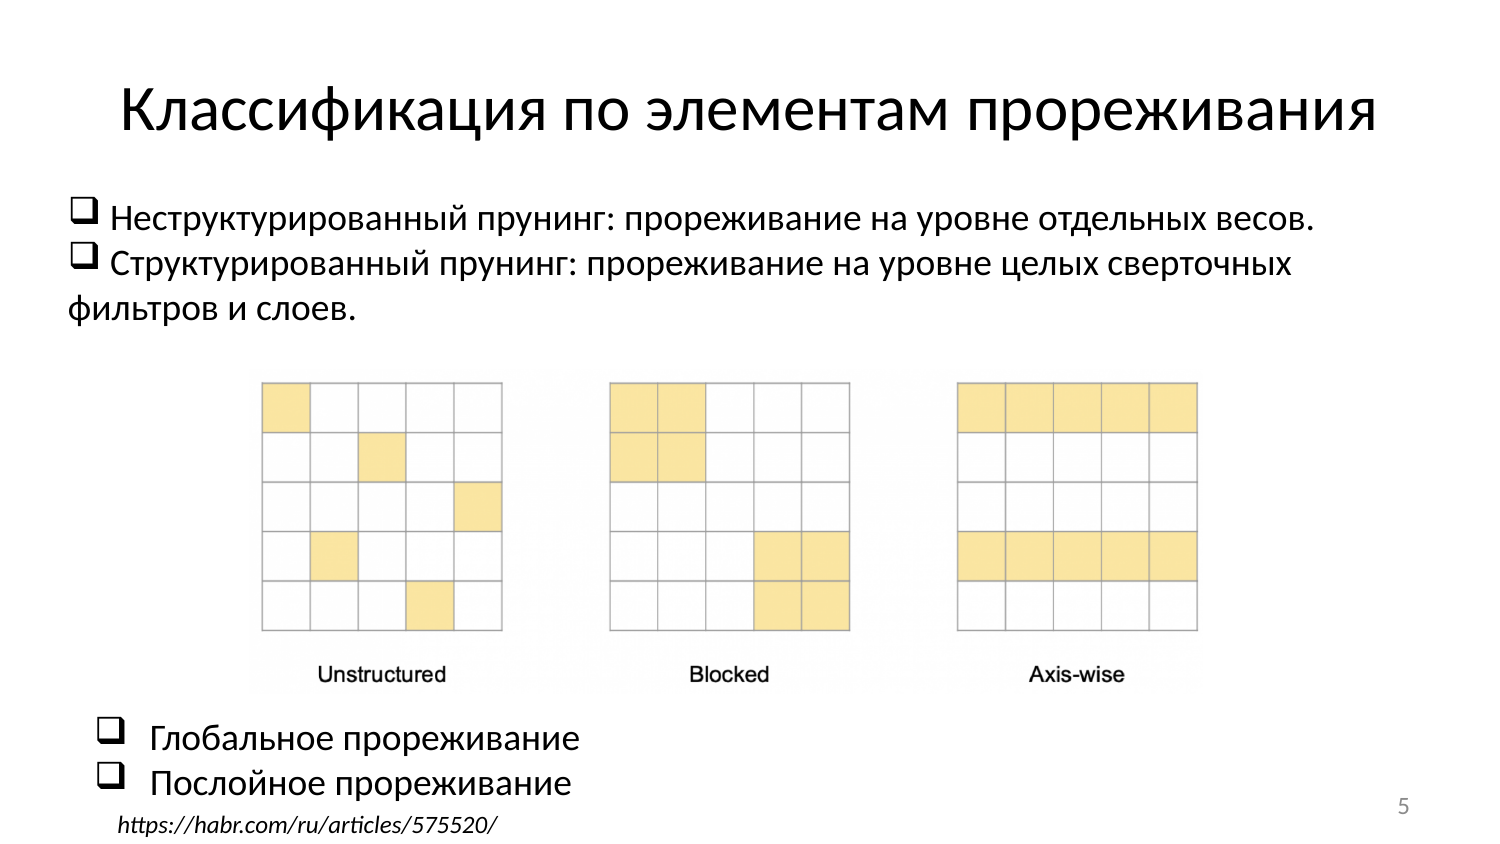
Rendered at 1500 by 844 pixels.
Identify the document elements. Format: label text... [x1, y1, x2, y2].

title Классификация по элементам прореживания [75, 33, 1425, 175]
text_box Неструктурированный прунинг: прореживание на уровне отдельных весов. Структурированный прунинг: прореживание на уровне целых сверточных фильтров и слоев. [53, 185, 1459, 336]
text_box Глобальное прореживание Послойное прореживание [79, 705, 596, 811]
picture [249, 368, 1203, 695]
slide_number 5 [1074, 782, 1425, 827]
text_box https://habr.com/ru/articles/575520/ [102, 801, 513, 844]
